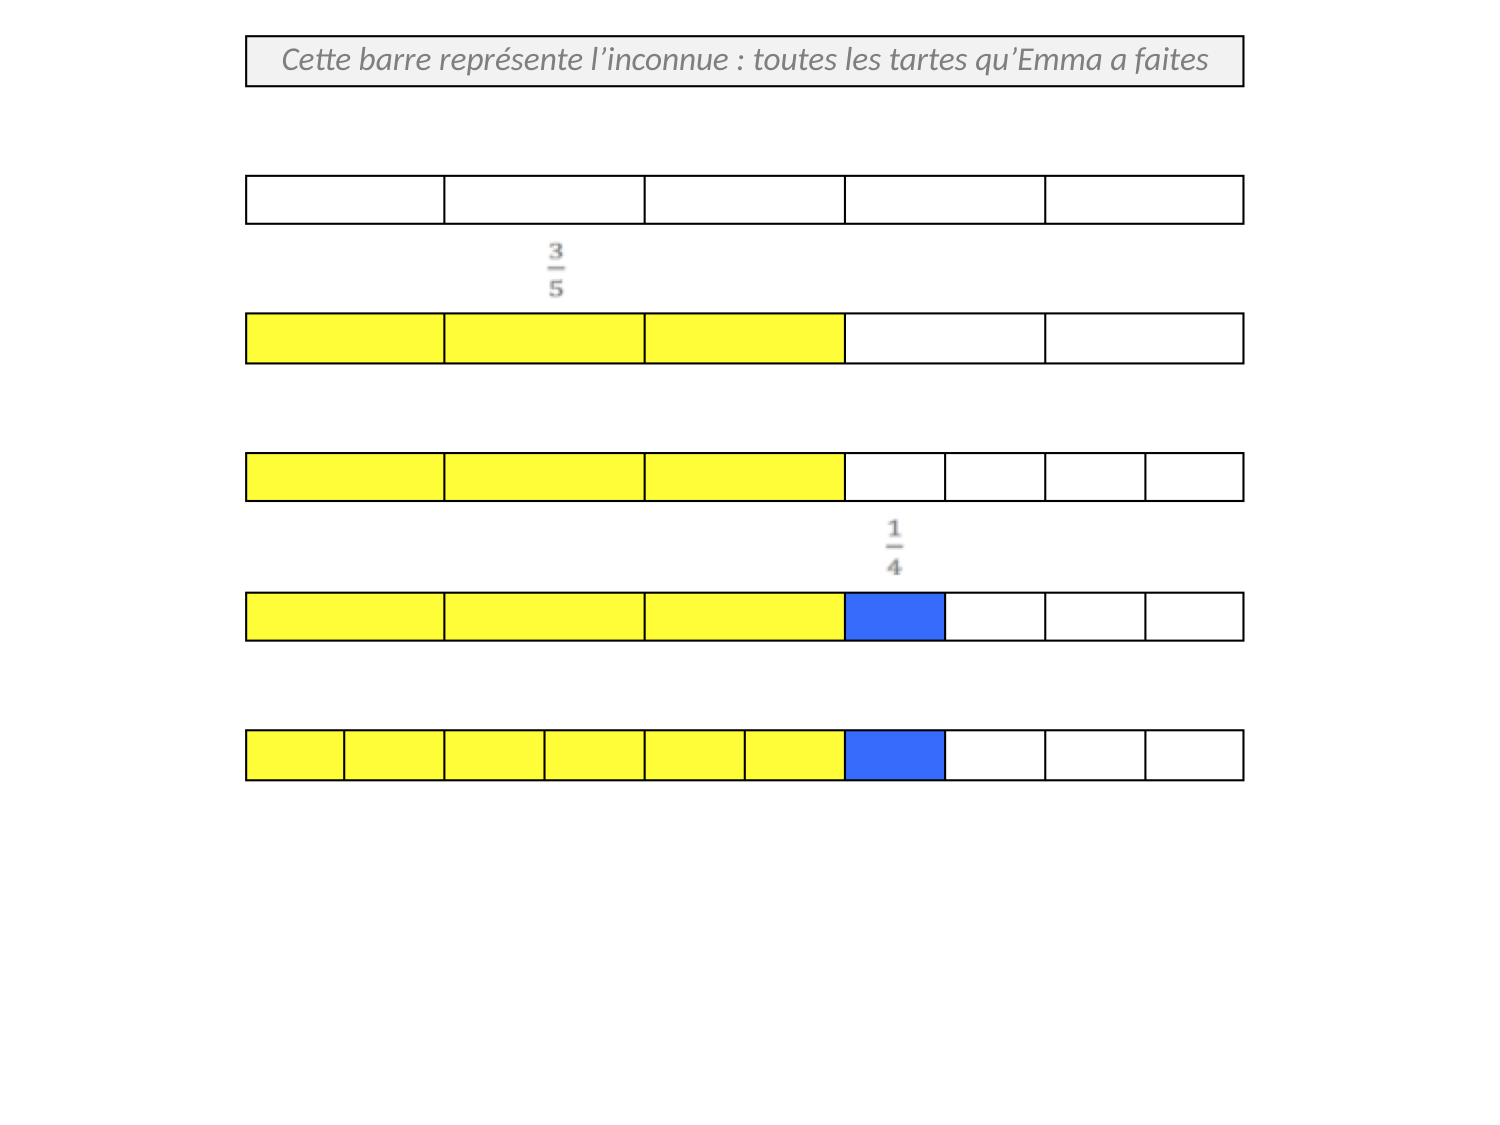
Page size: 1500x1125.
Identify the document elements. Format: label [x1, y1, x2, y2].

picture [218, 6, 1280, 804]
